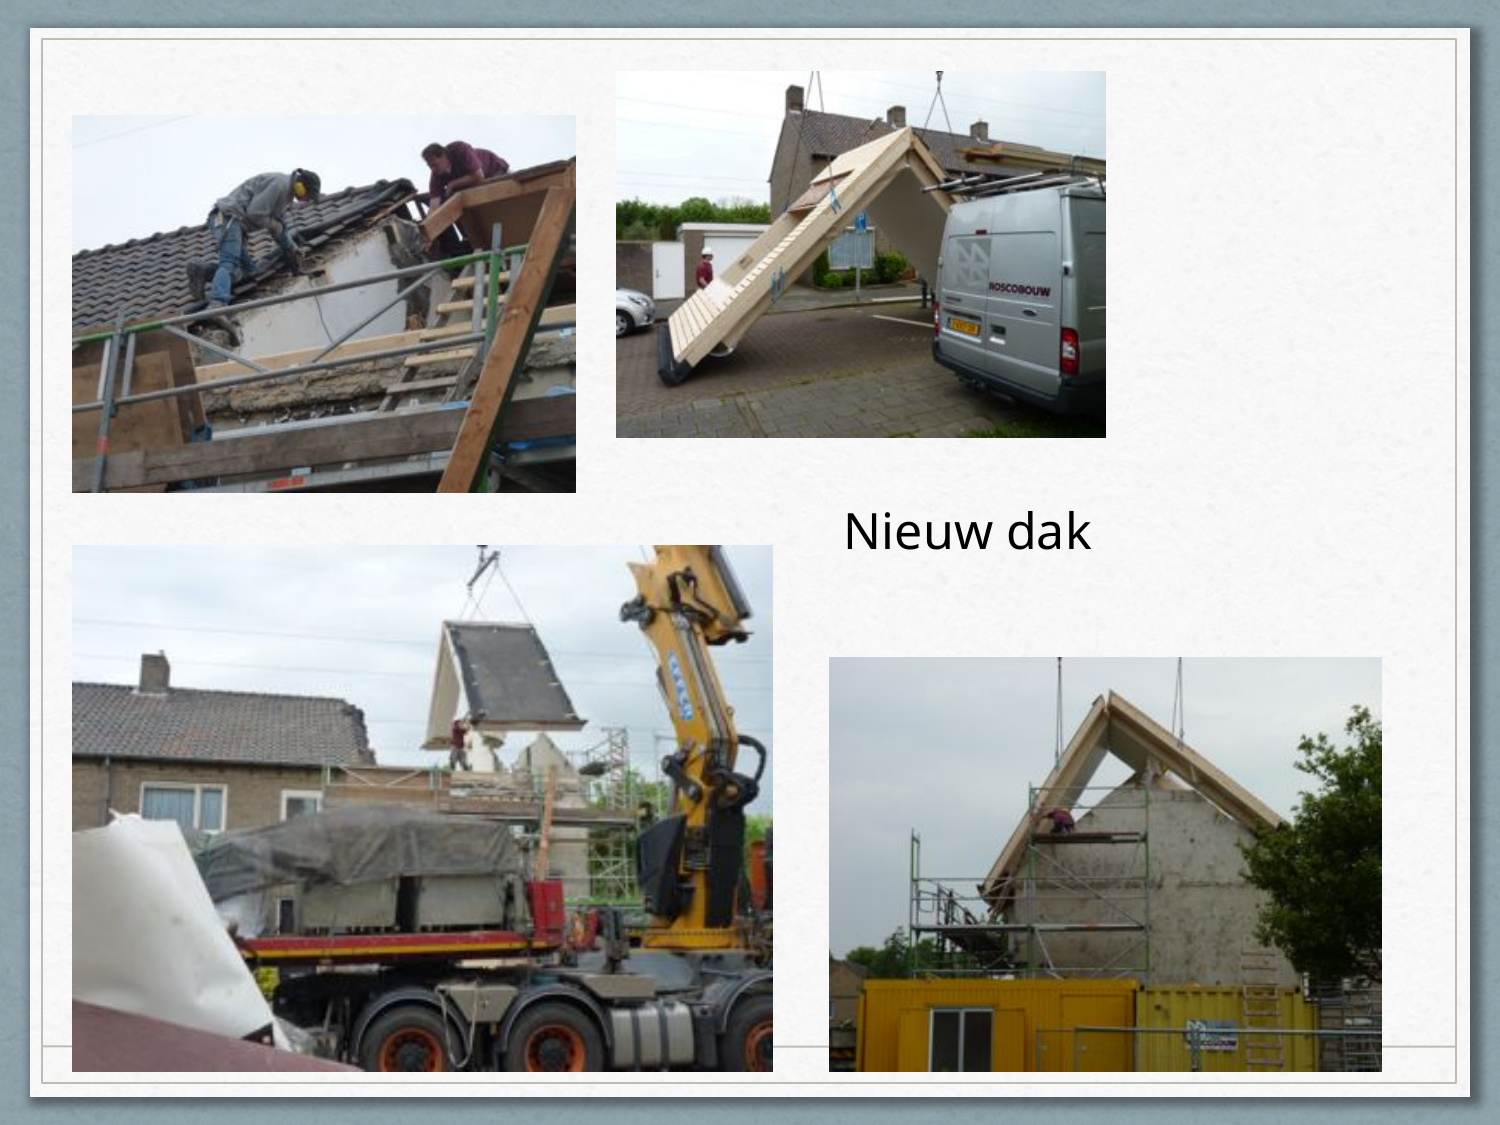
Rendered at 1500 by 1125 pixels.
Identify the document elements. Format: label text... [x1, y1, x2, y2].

text_box Nieuw dak [829, 492, 1441, 568]
picture [30, 28, 1470, 1097]
